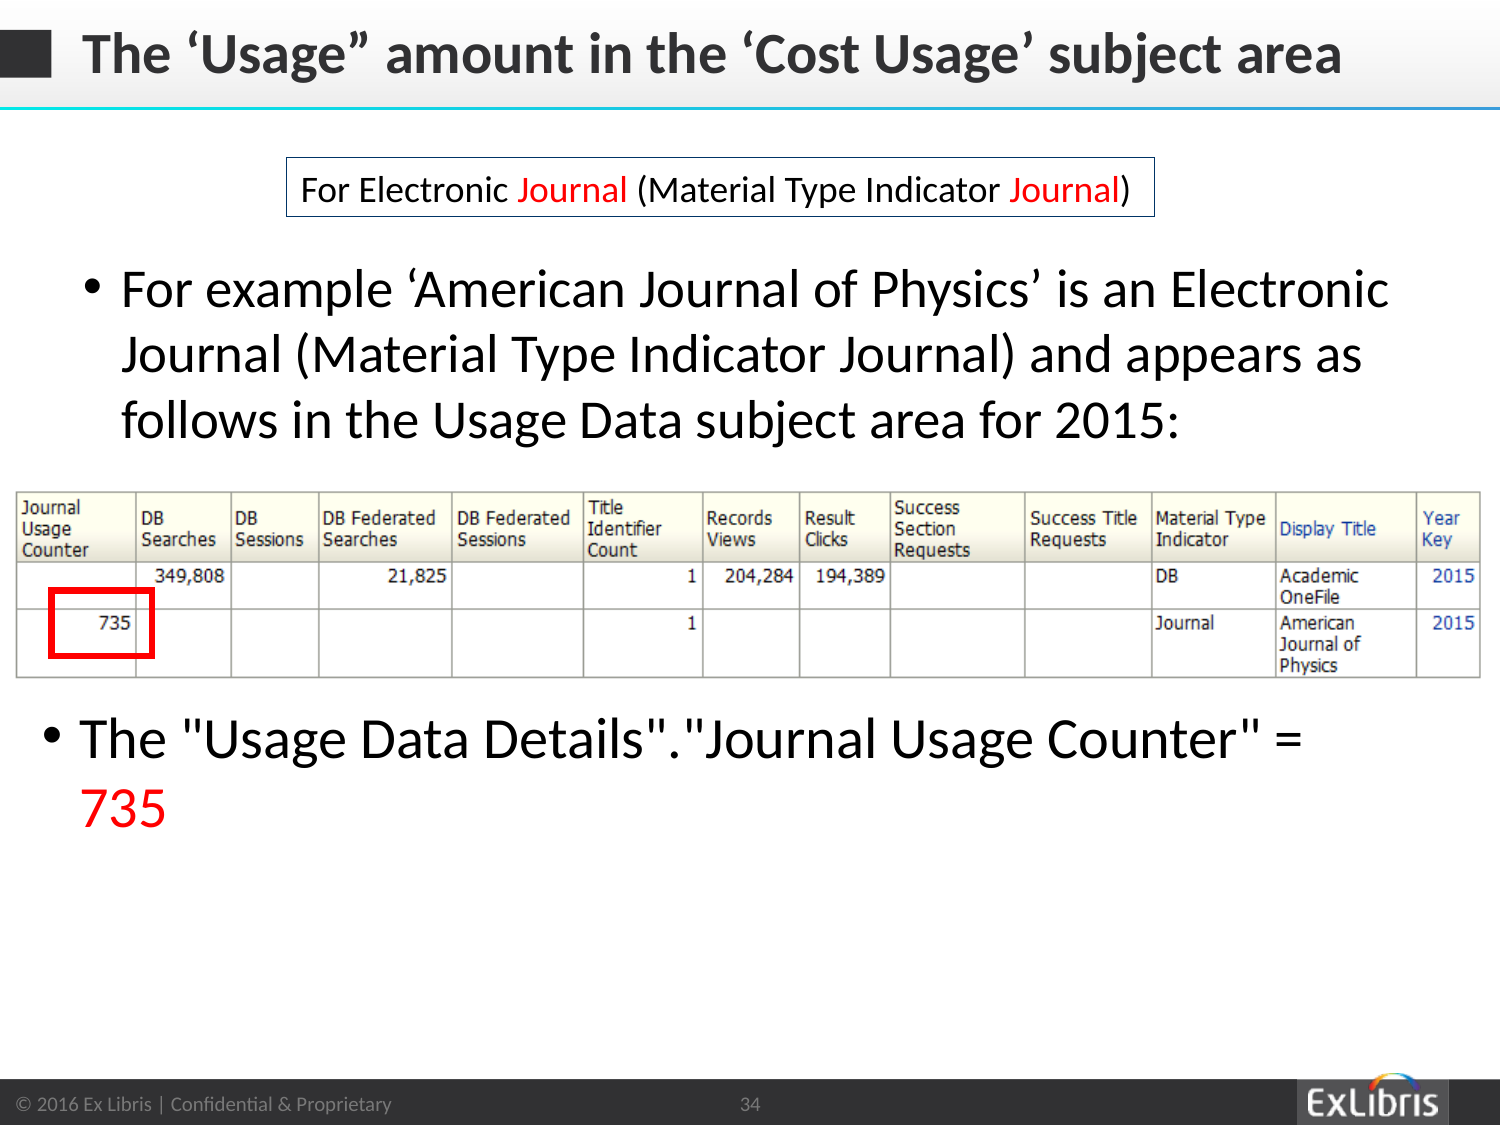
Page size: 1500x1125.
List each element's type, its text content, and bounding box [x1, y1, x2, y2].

title The ‘Usage” amount in the ‘Cost Usage’ subject area [67, 3, 1483, 107]
list For example ‘American Journal of Physics’ is an Electronic Journal (Material Type Indicator Journal) and appears as follows in the Usage Data subject area for 2015: [67, 245, 1427, 476]
slide_number 34 [662, 1073, 838, 1125]
text_box For Electronic Journal (Material Type Indicator Journal) [286, 157, 1155, 217]
picture [13, 481, 1487, 686]
picture [1308, 1073, 1438, 1122]
text_box The "Usage Data Details"."Journal Usage Counter" = 735 [26, 692, 1386, 923]
